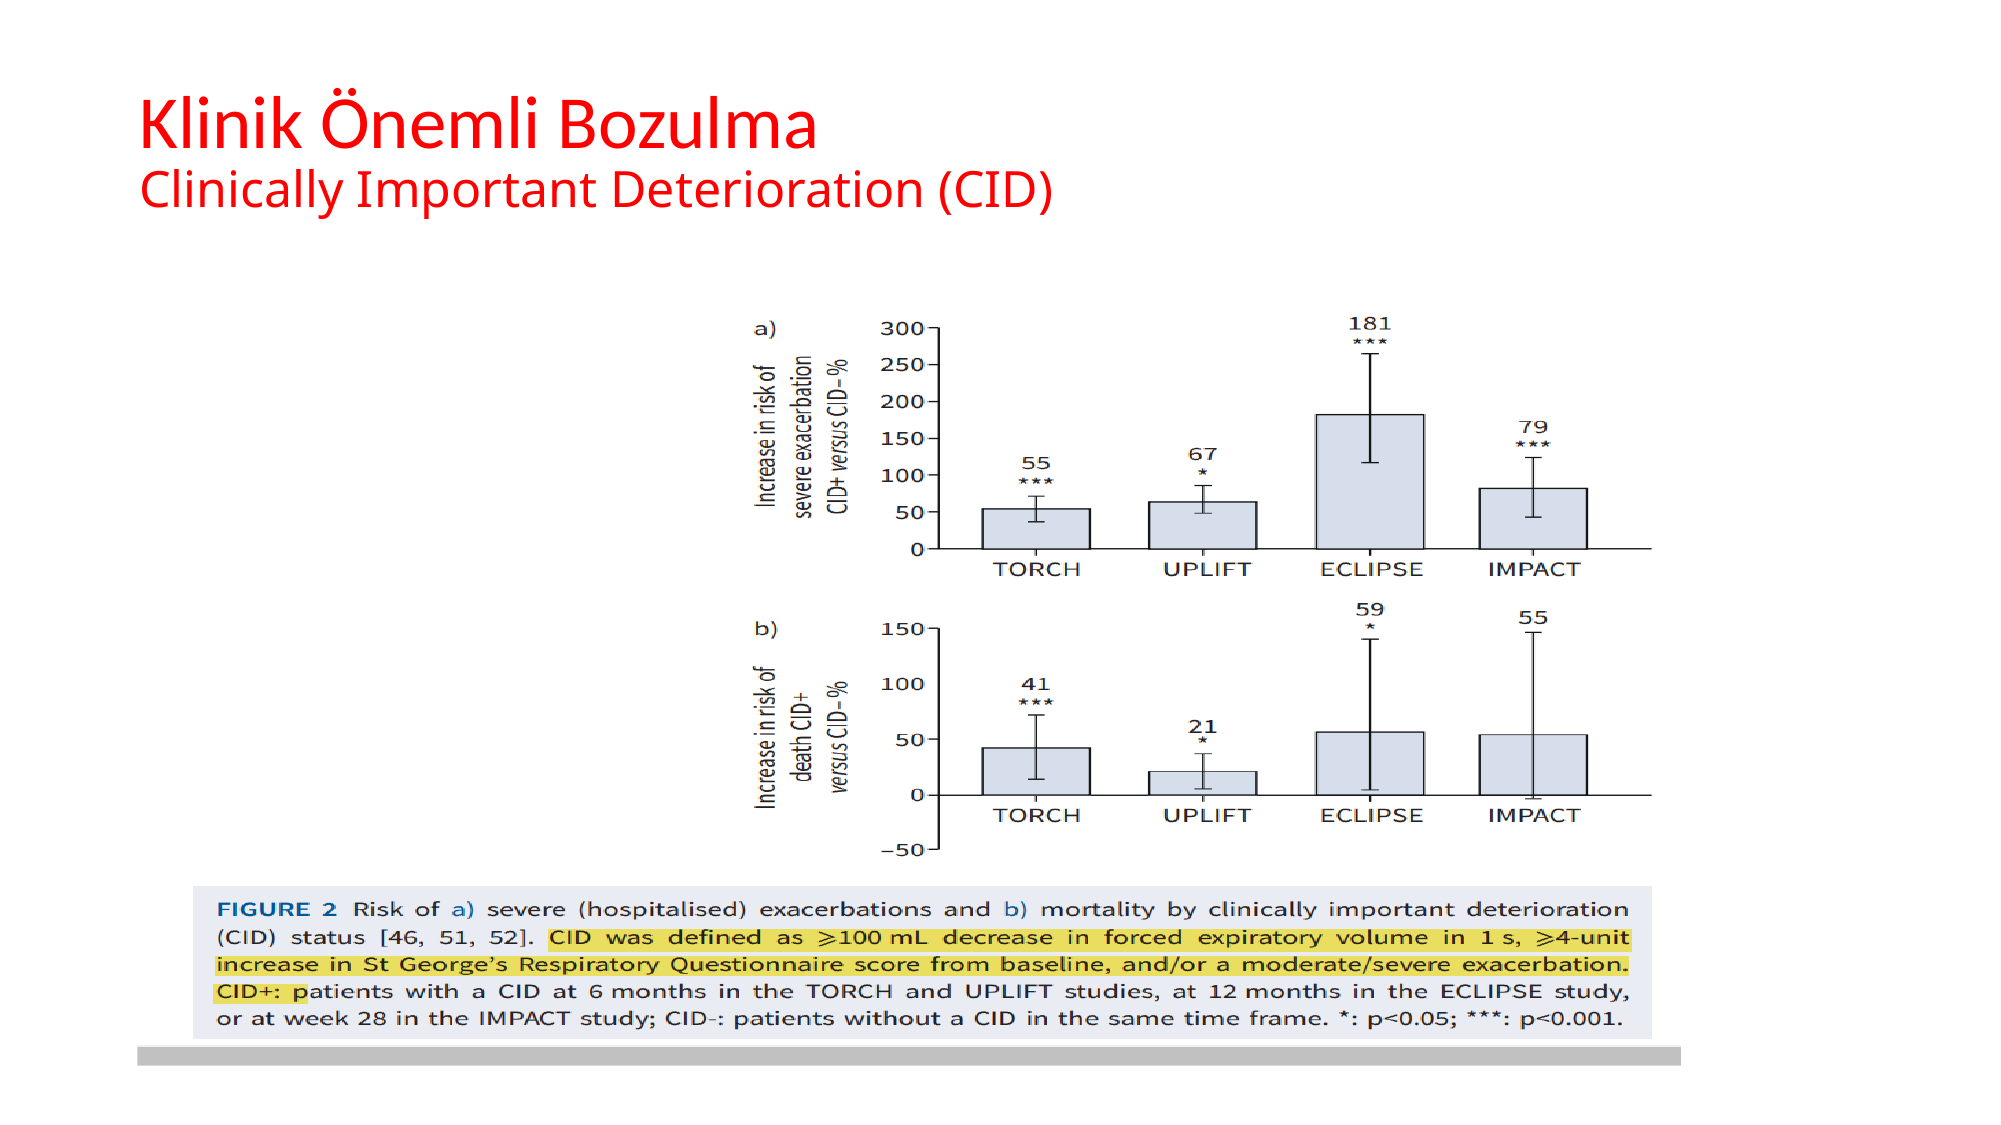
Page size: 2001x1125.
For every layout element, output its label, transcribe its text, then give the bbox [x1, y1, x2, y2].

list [137, 301, 1681, 1066]
title Klinik Önemli Bozulma Clinically Important Deterioration (CID) [124, 54, 1850, 247]
